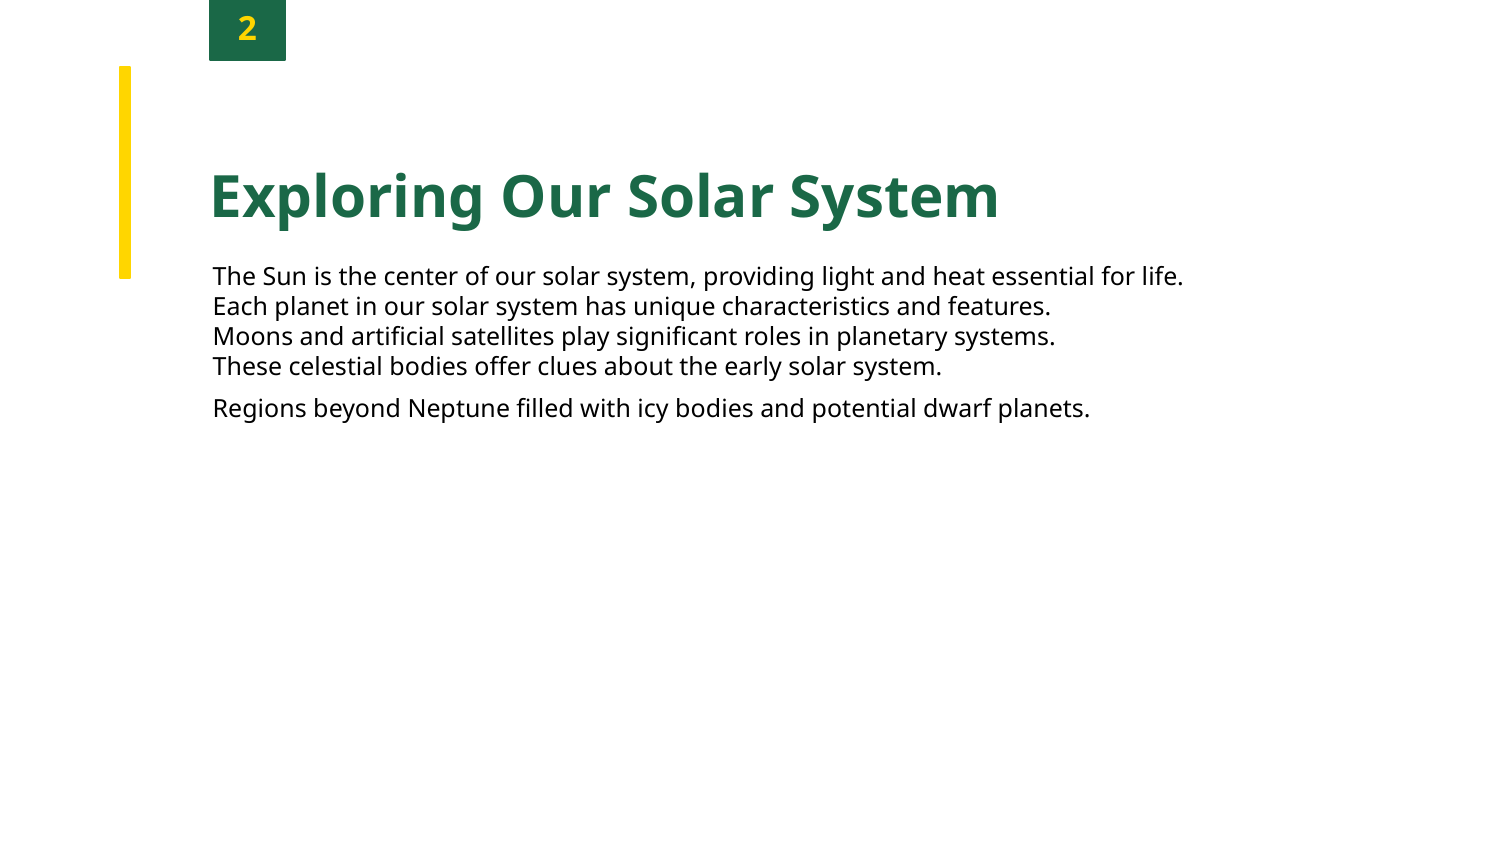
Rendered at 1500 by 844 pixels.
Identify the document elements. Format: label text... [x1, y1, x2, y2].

text_box Exploring Our Solar System [194, 151, 1395, 237]
text_box The Sun is the center of our solar system, providing light and heat essential for life. Each planet in our solar system has unique characteristics and features. Moons and artificial satellites play significant roles in planetary systems. These celestial bodies offer clues about the early solar system. Regions beyond Neptune filled with icy bodies and potential dwarf planets. [197, 253, 1398, 802]
text_box 2 [209, 0, 285, 60]
text_box [119, 67, 131, 279]
